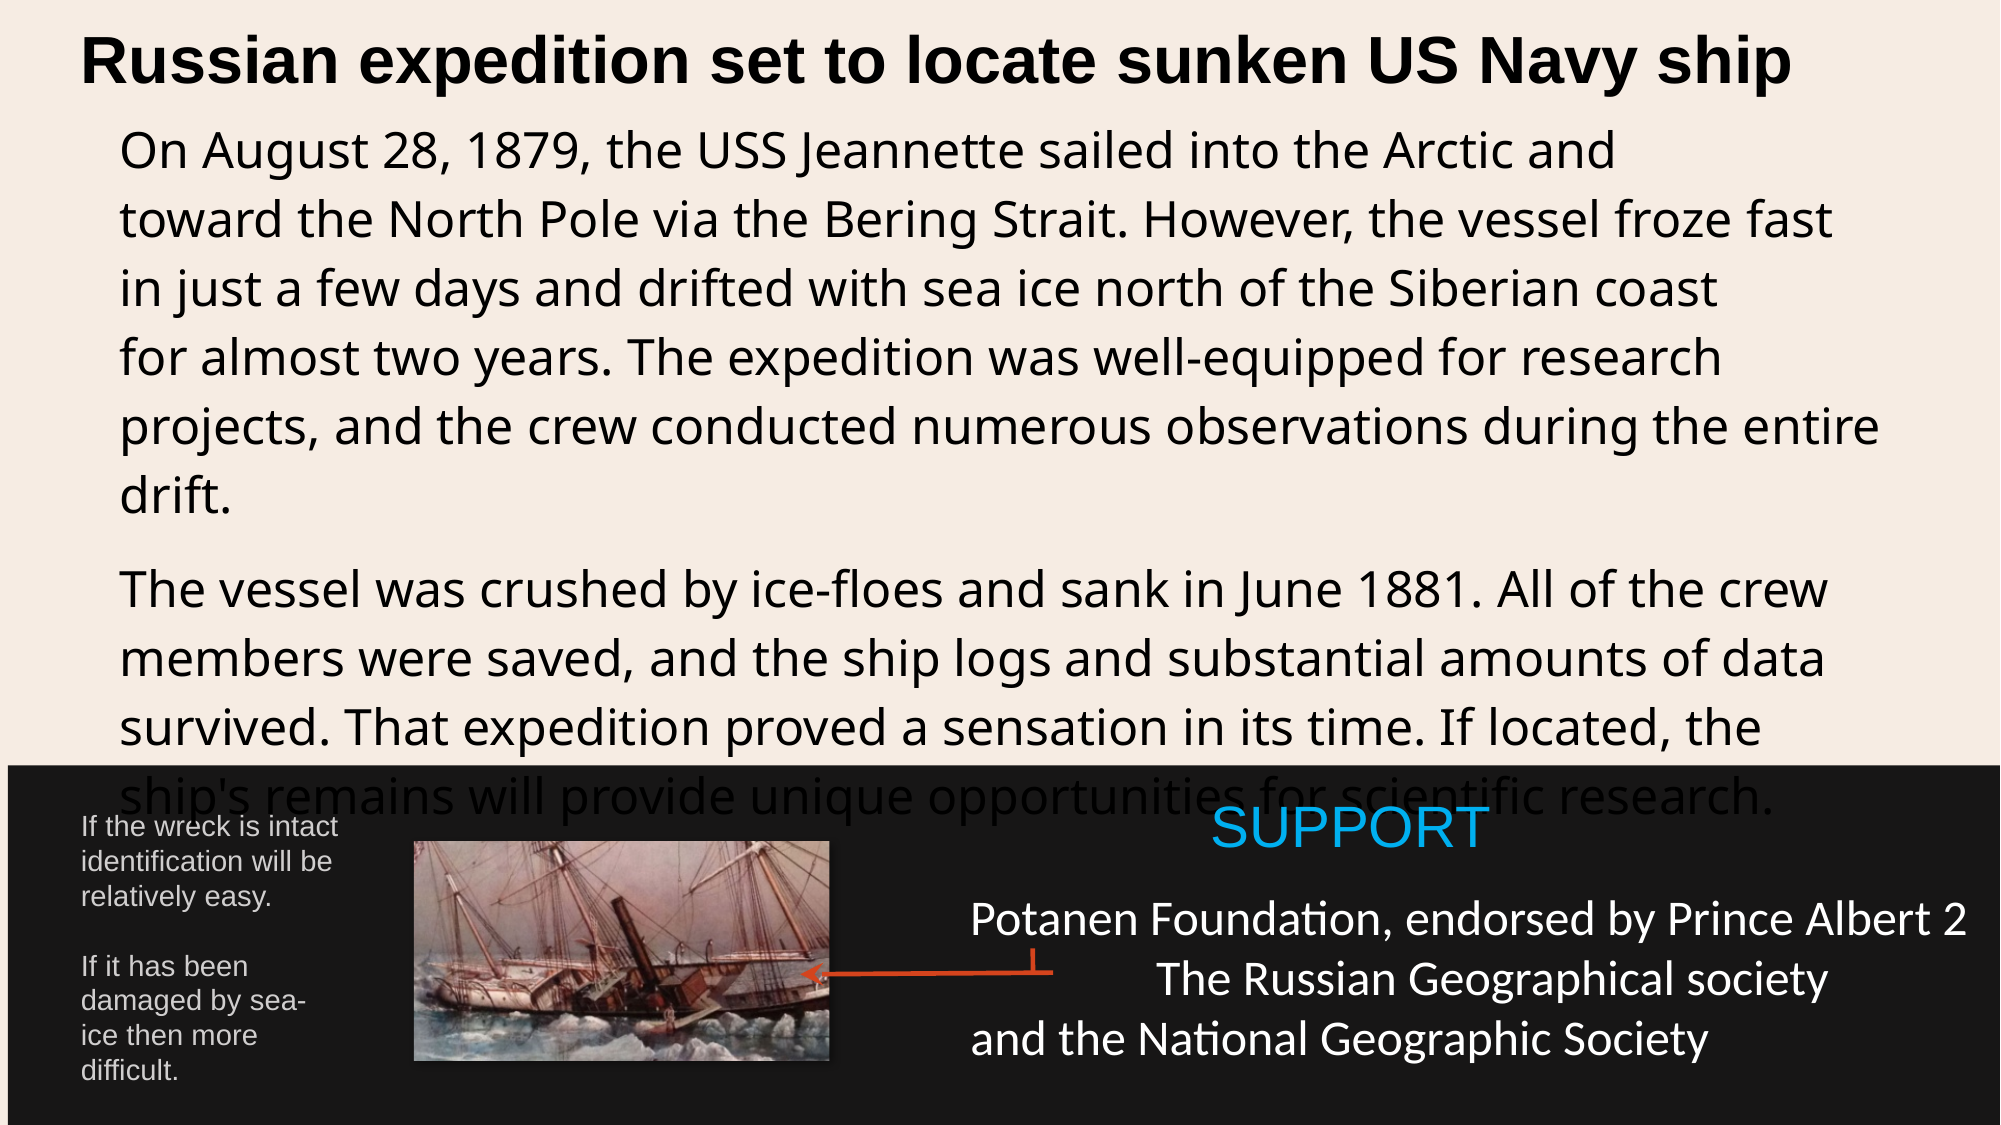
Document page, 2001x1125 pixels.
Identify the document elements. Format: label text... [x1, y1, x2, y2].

text_box On August 28, 1879, the USS Jeannette sailed into the Arctic and toward the North Pole via the Bering Strait. However, the vessel froze fast in just a few days and drifted with sea ice north of the Siberian coast for almost two years. The expedition was well-equipped for research projects, and the crew conducted numerous observations during the entire drift. The vessel was crushed by ice-floes and sank in June 1881. All of the crew members were saved, and the ship logs and substantial amounts of data survived. That expedition proved a sensation in its time. If located, the ship's remains will provide unique opportunities for scientific research. [105, 101, 1898, 832]
text_box If the wreck is intact identification will be relatively easy. If it has been damaged by sea-ice then more difficult. [65, 799, 356, 1098]
text_box SUPPORT [1001, 782, 1947, 937]
text_box Russian expedition set to locate sunken US Navy ship [65, 9, 1950, 162]
picture [413, 841, 830, 1061]
text_box Potanen Foundation, endorsed by Prince Albert 2 , The Russian Geographical society and the National Geographic Society [7, 765, 2000, 1125]
